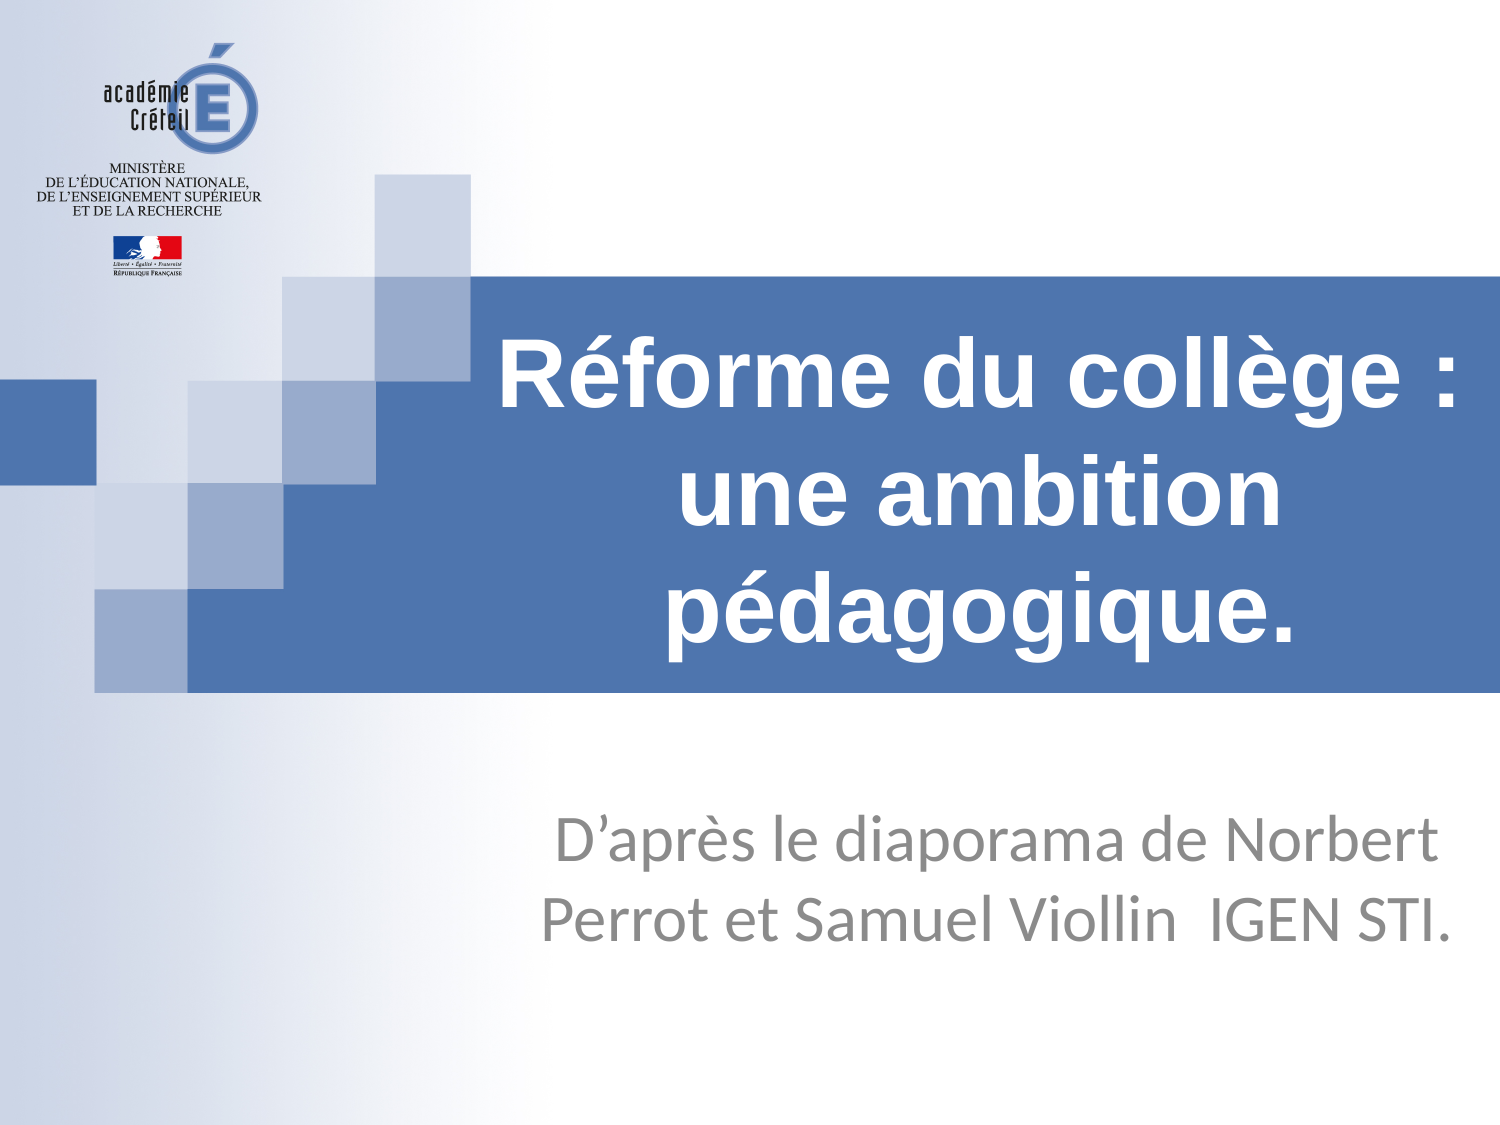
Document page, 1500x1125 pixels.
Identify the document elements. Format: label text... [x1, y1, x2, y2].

subtitle D’après le diaporama de Norbert Perrot et Samuel Viollin IGEN STI. [513, 786, 1481, 1004]
picture [0, 0, 1500, 1125]
title Réforme du collège : une ambition pédagogique. [478, 290, 1483, 681]
